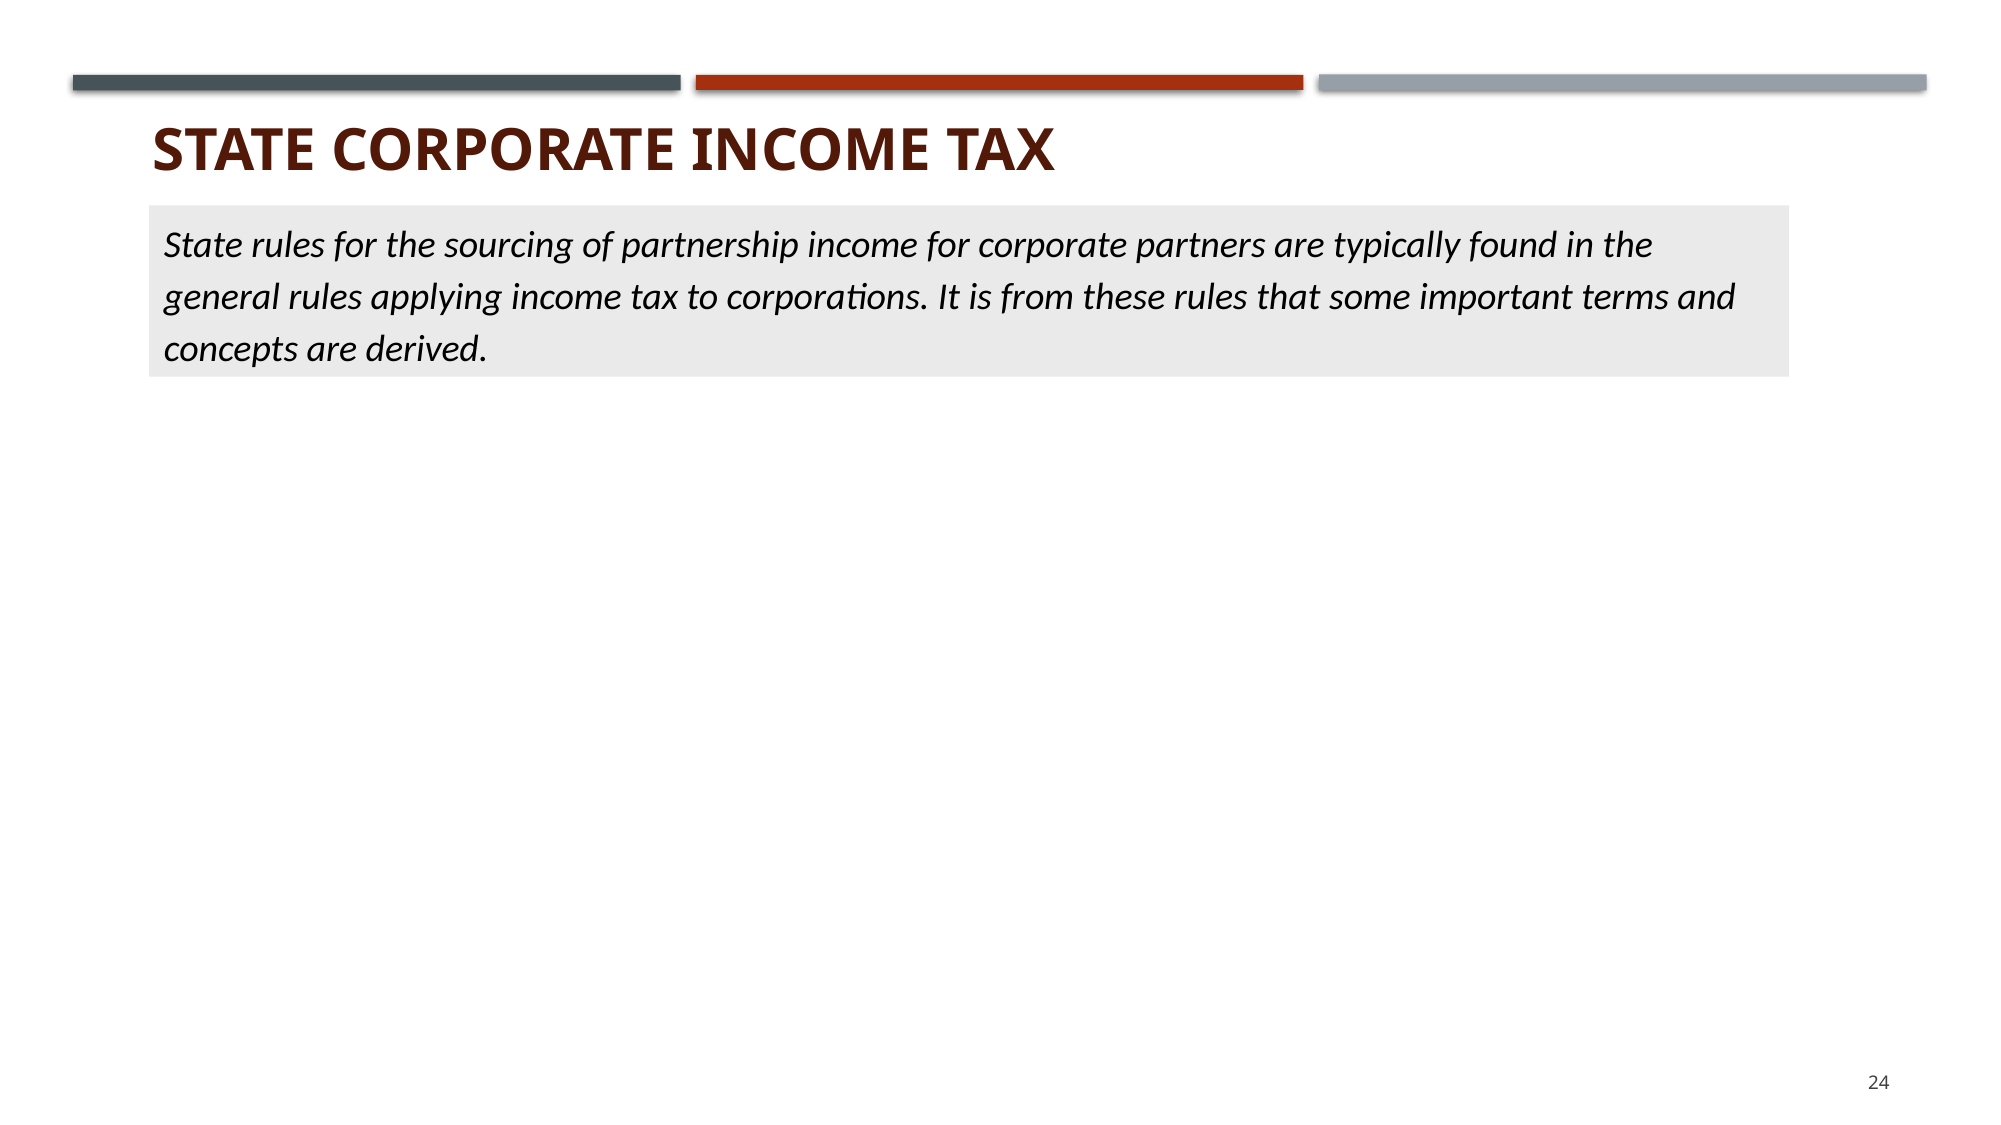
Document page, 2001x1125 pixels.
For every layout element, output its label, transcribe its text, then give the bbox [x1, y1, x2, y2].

text_box State rules for the sourcing of partnership income for corporate partners are typically found in the general rules applying income tax to corporations. It is from these rules that some important terms and concepts are derived. [149, 205, 1790, 377]
title State Corporate Income Tax [137, 0, 1863, 190]
slide_number 24 [1732, 1053, 1905, 1114]
